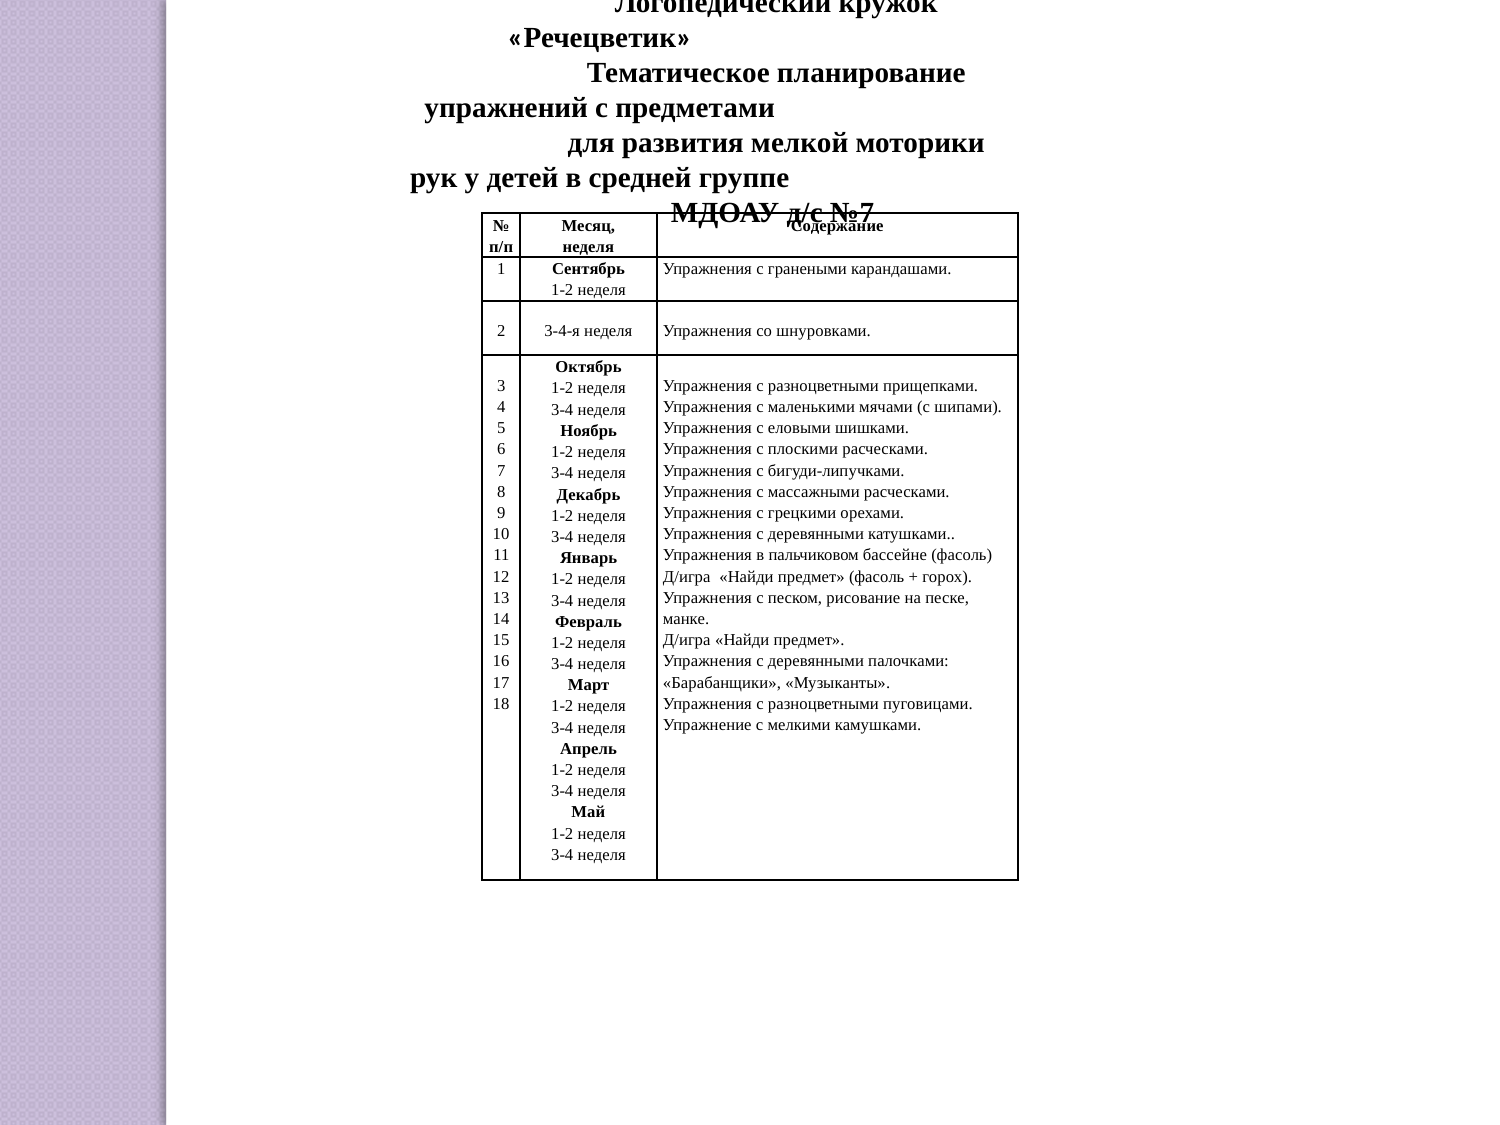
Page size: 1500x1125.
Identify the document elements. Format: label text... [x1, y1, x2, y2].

table_header Месяц, неделя [521, 214, 656, 256]
table_cell Сентябрь 1-2 неделя [521, 258, 656, 300]
table_header Содержание [658, 214, 1017, 256]
table_header № п/п [483, 214, 519, 256]
table_cell Октябрь 1-2 неделя 3-4 неделя Ноябрь 1-2 неделя 3-4 неделя Декабрь 1-2 неделя 3-4 неделя Январь 1-2 неделя 3-4 неделя Февраль 1-2 неделя 3-4 неделя Март 1-2 неделя 3-4 неделя Апрель 1-2 неделя 3-4 неделя Май 1-2 неделя 3-4 неделя [521, 356, 656, 879]
table_cell 3-4-я неделя [521, 302, 656, 354]
table_cell Упражнения с разноцветными прищепками. Упражнения с маленькими мячами (с шипами). Упражнения с еловыми шишками. Упражнения с плоскими расческами. Упражнения с бигуди-липучками. Упражнения с массажными расческами. Упражнения с грецкими орехами. Упражнения с деревянными катушками.. Упражнения в пальчиковом бассейне (фасоль) Д/игра «Найди предмет» (фасоль + горох). Упражнения с песком, рисование на песке, манке. Д/игра «Найди предмет». Упражнения с деревянными палочками: «Барабанщики», «Музыканты». Упражнения с разноцветными пуговицами. Упражнение с мелкими камушками. [658, 356, 1017, 879]
text_box Логопедический кружок «Речецветик» Тематическое планирование упражнений с предметами для развития мелкой моторики рук у детей в средней группе МДОАУ д/с №7 [182, 0, 1017, 184]
table_cell Упражнения со шнуровками. [658, 302, 1017, 354]
table_cell Упражнения с гранеными карандашами. [658, 258, 1017, 300]
table_cell 2 [483, 302, 519, 354]
table_cell 1 [483, 258, 519, 300]
table_cell 3 4 5 6 7 8 9 10 11 12 13 14 15 16 17 18 [483, 356, 519, 879]
